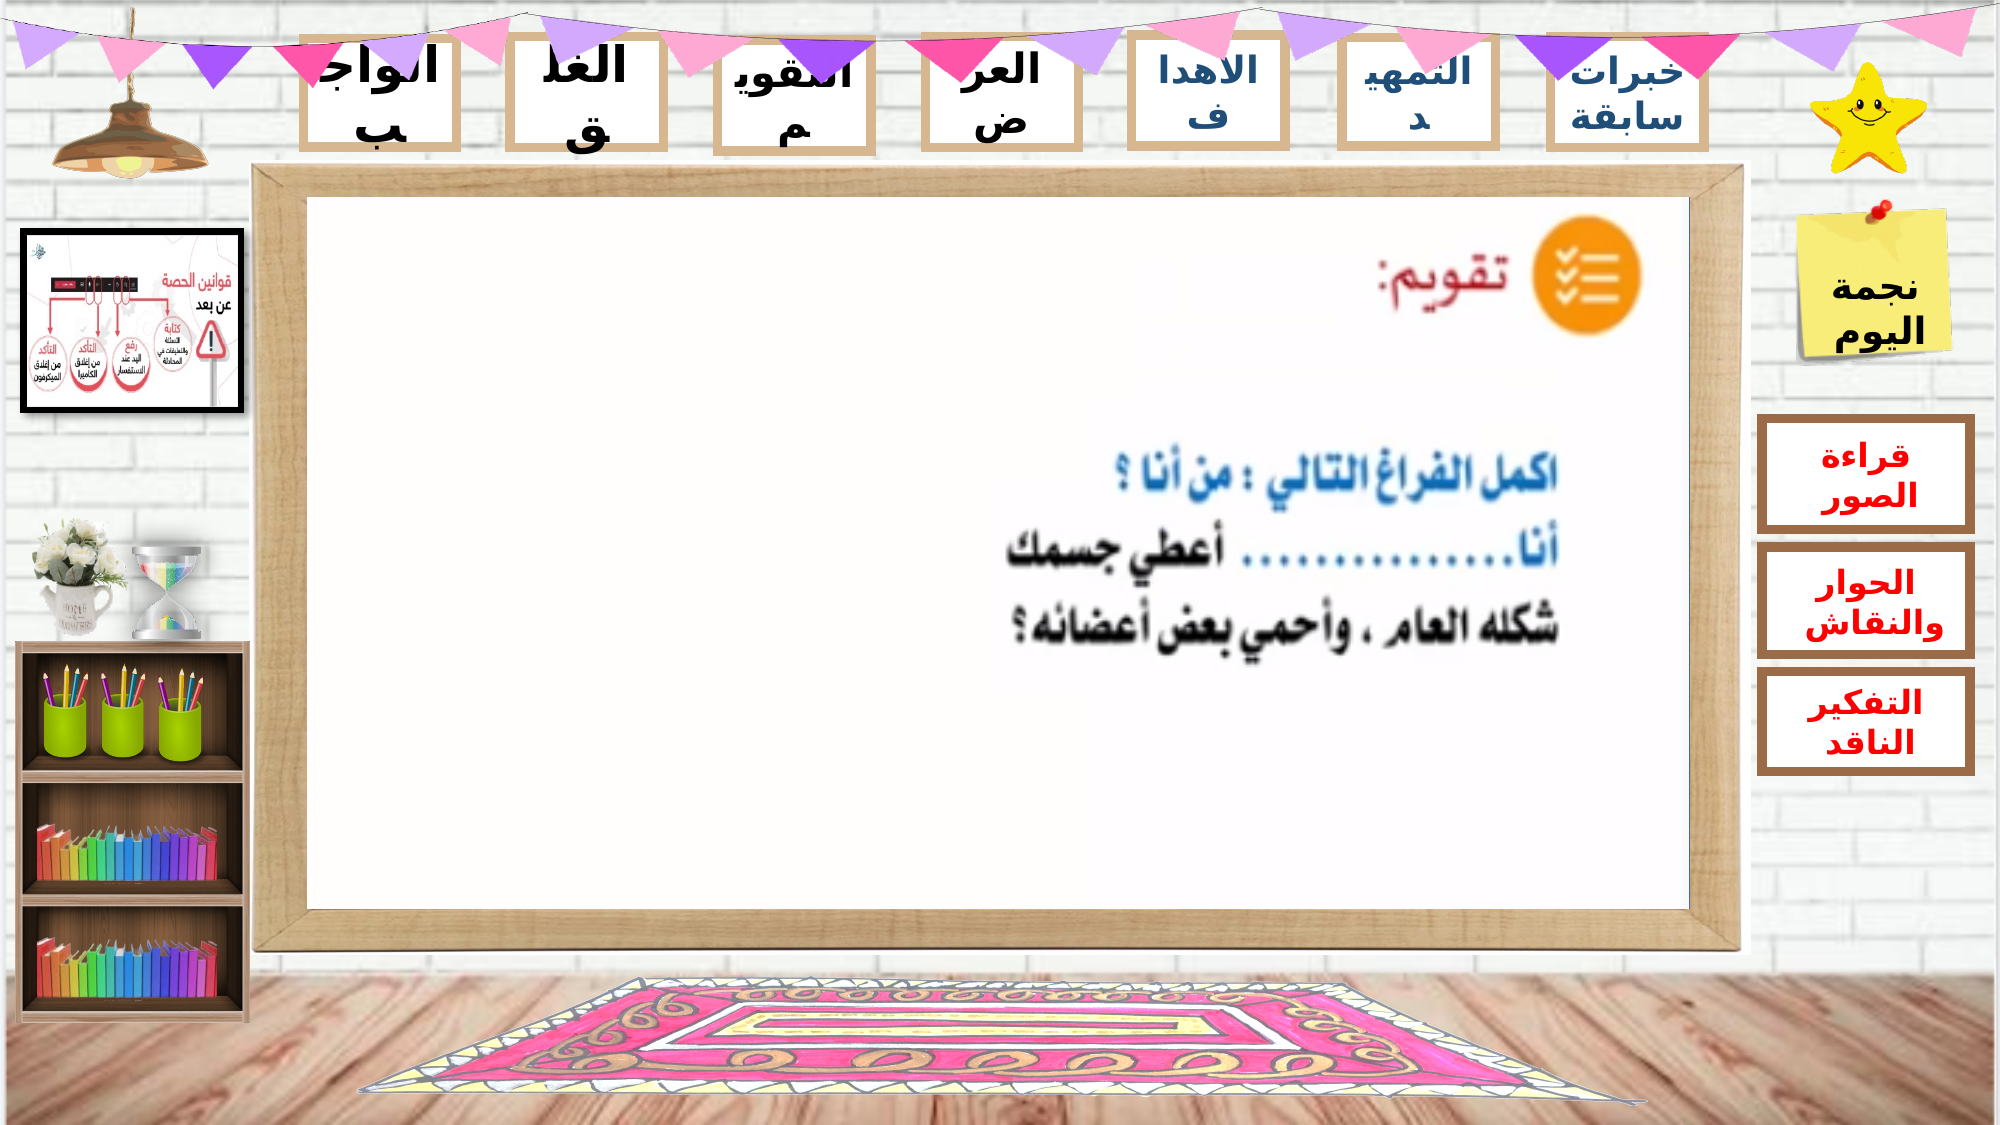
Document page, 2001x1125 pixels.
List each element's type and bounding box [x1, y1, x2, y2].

picture [0, 0, 2000, 1125]
text_box [1762, 418, 1971, 772]
